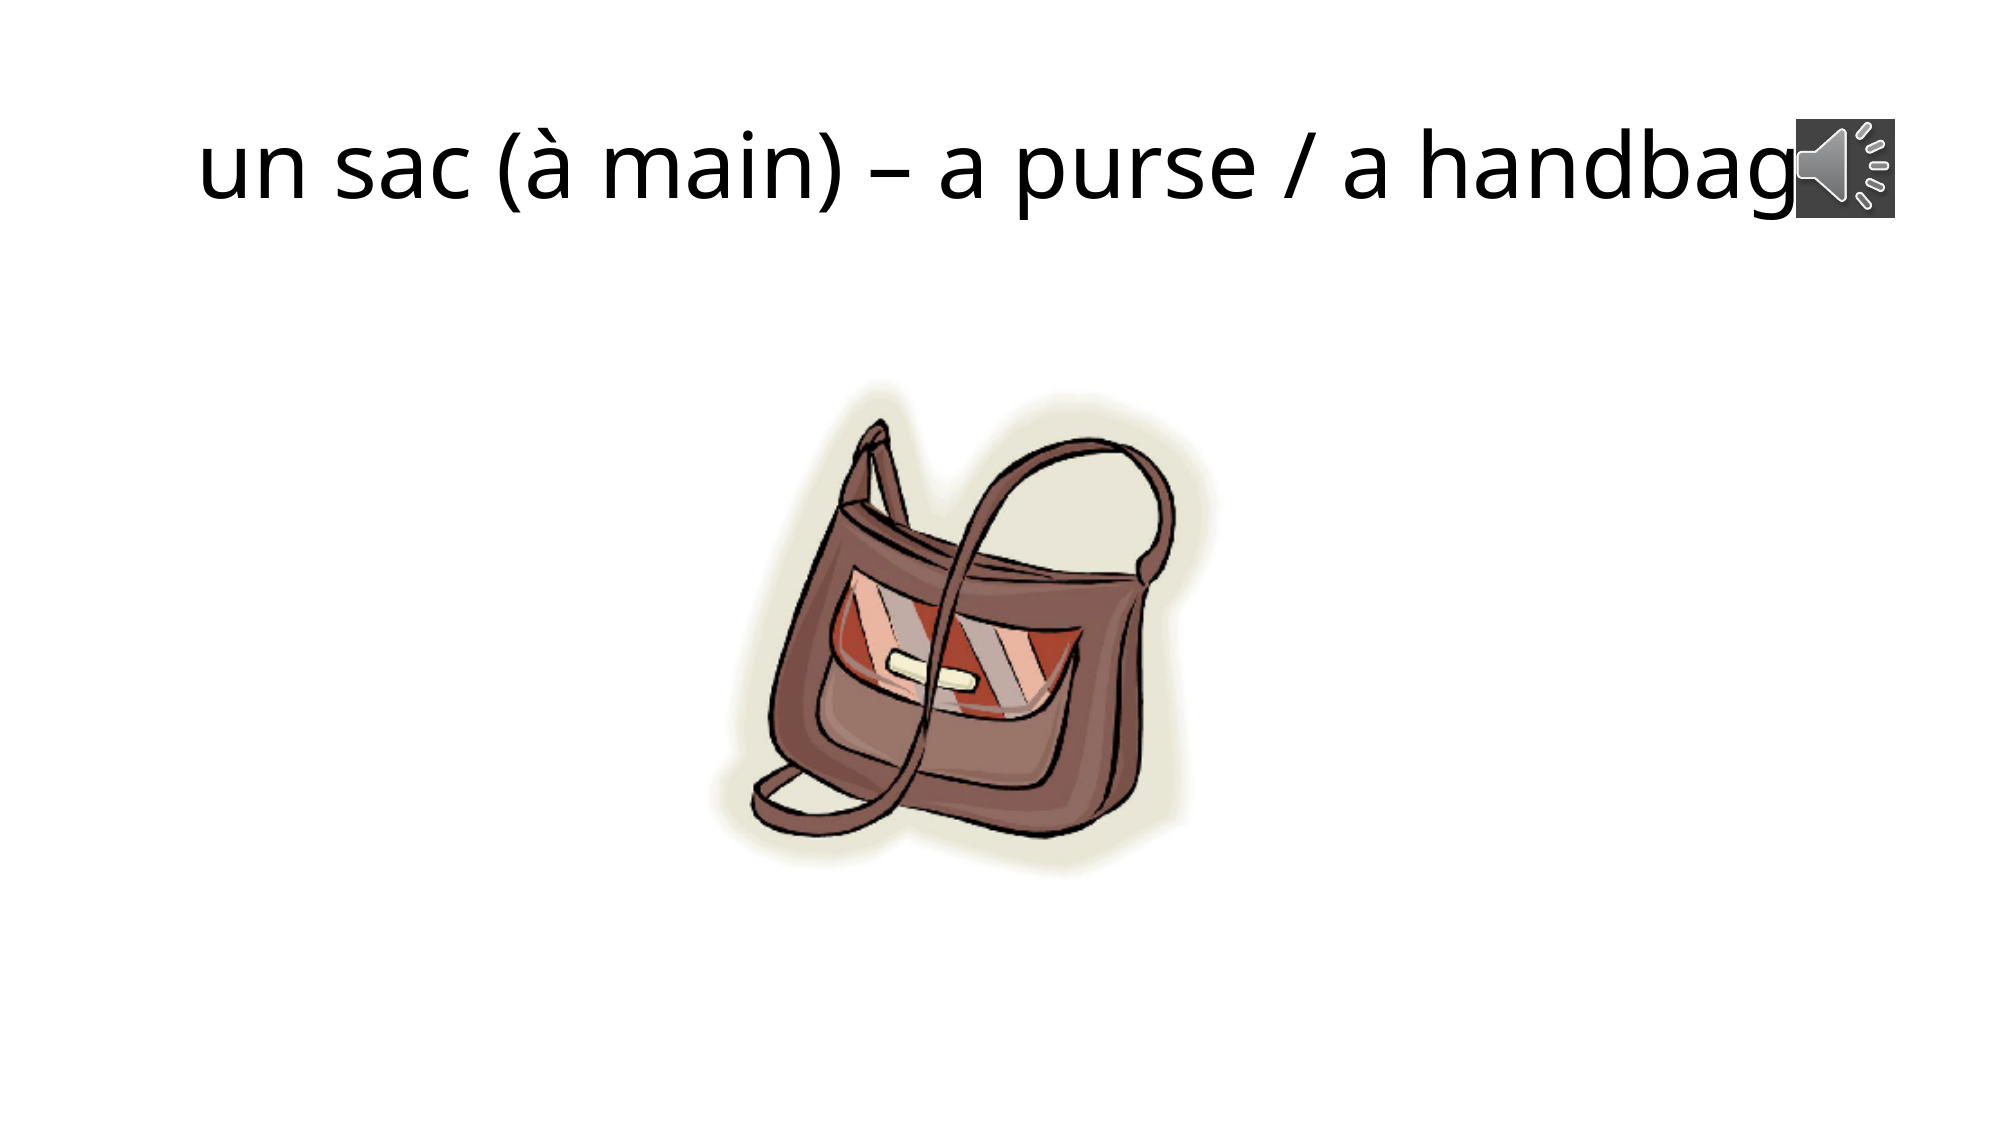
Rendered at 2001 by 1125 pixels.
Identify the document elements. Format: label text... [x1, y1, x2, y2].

picture [1795, 118, 1896, 219]
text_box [640, 309, 1290, 960]
title un sac (à main) – a purse / a handbag [137, 59, 1863, 278]
